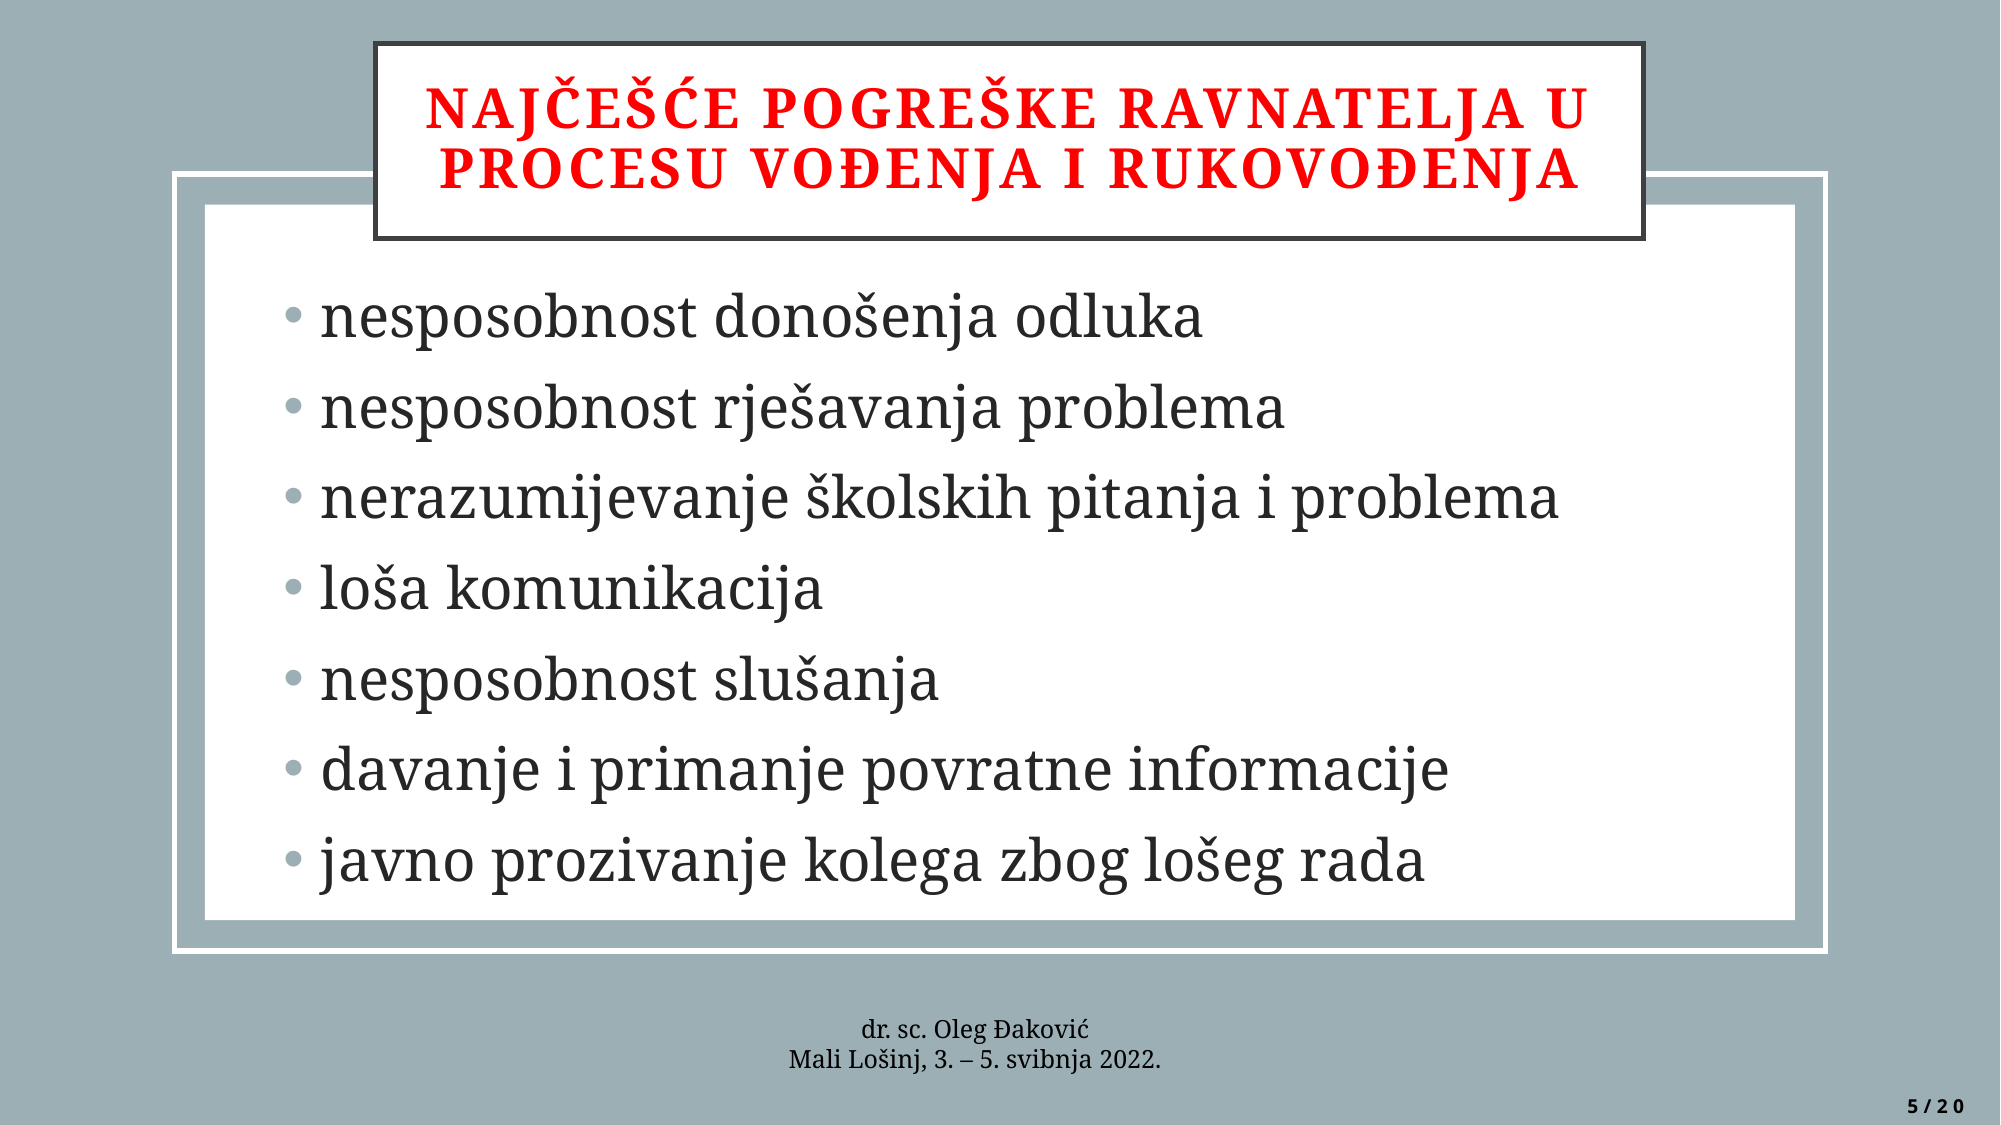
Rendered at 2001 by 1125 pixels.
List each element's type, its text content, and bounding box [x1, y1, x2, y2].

title NAJČEŠĆE POGREŠKE RAVNATELJA U PROCESU VOĐENJA I RUKOVOĐENJA [373, 41, 1646, 241]
text_box 5/20 [1871, 1087, 2000, 1125]
list nesposobnost donošenja odluka nesposobnost rješavanja problema nerazumijevanje školskih pitanja i problema loša komunikacija nesposobnost slušanja davanje i primanje povratne informacije javno prozivanje kolega zbog lošeg rada [268, 271, 1795, 921]
text_box [173, 173, 1827, 952]
text_box dr. sc. Oleg Đaković Mali Lošinj, 3. – 5. svibnja 2022. [474, 1005, 1476, 1081]
text_box [0, 0, 2000, 1125]
